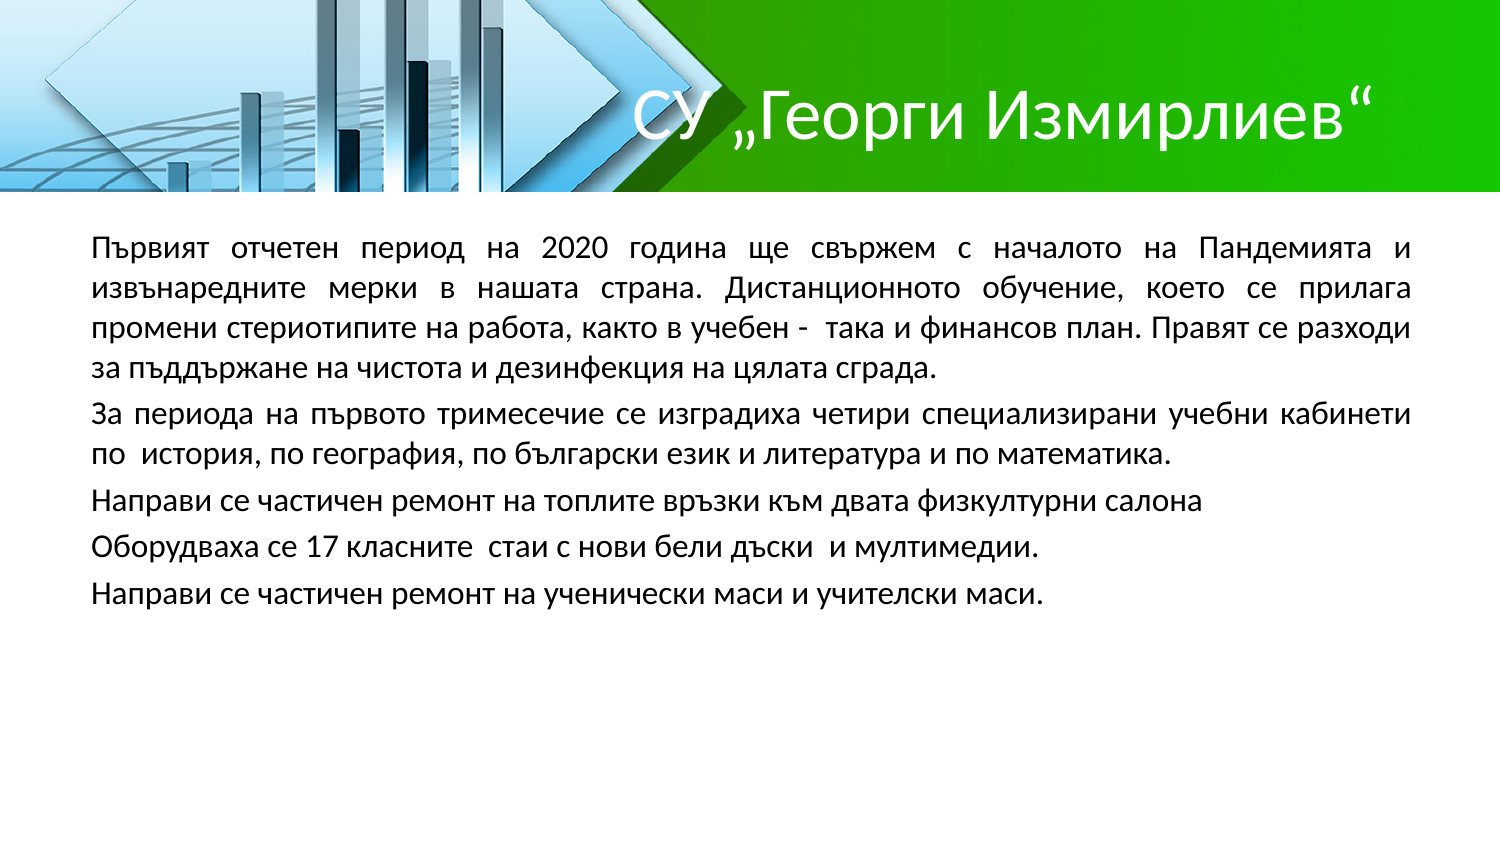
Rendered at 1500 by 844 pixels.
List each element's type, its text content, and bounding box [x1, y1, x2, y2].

title СУ „Георги Измирлиев“ [37, 46, 1392, 172]
list Първият отчетен период на 2020 година ще свържем с началото на Пандемията и извънаредните мерки в нашата страна. Дистанционното обучение, което се прилага промени стериотипите на работа, както в учебен - така и финансов план. Правят се разходи за пъддържане на чистота и дезинфекция на цялата сграда. За периода на първото тримесечие се изградиха четири специализирани учебни кабинети по история, по география, по български език и литература и по математика. Направи се частичен ремонт на топлите връзки към двата физкултурни салона Оборудваха се 17 класните стаи с нови бели дъски и мултимедии. Направи се частичен ремонт на ученически маси и учителски маси. [76, 217, 1429, 784]
picture [0, 0, 1500, 844]
